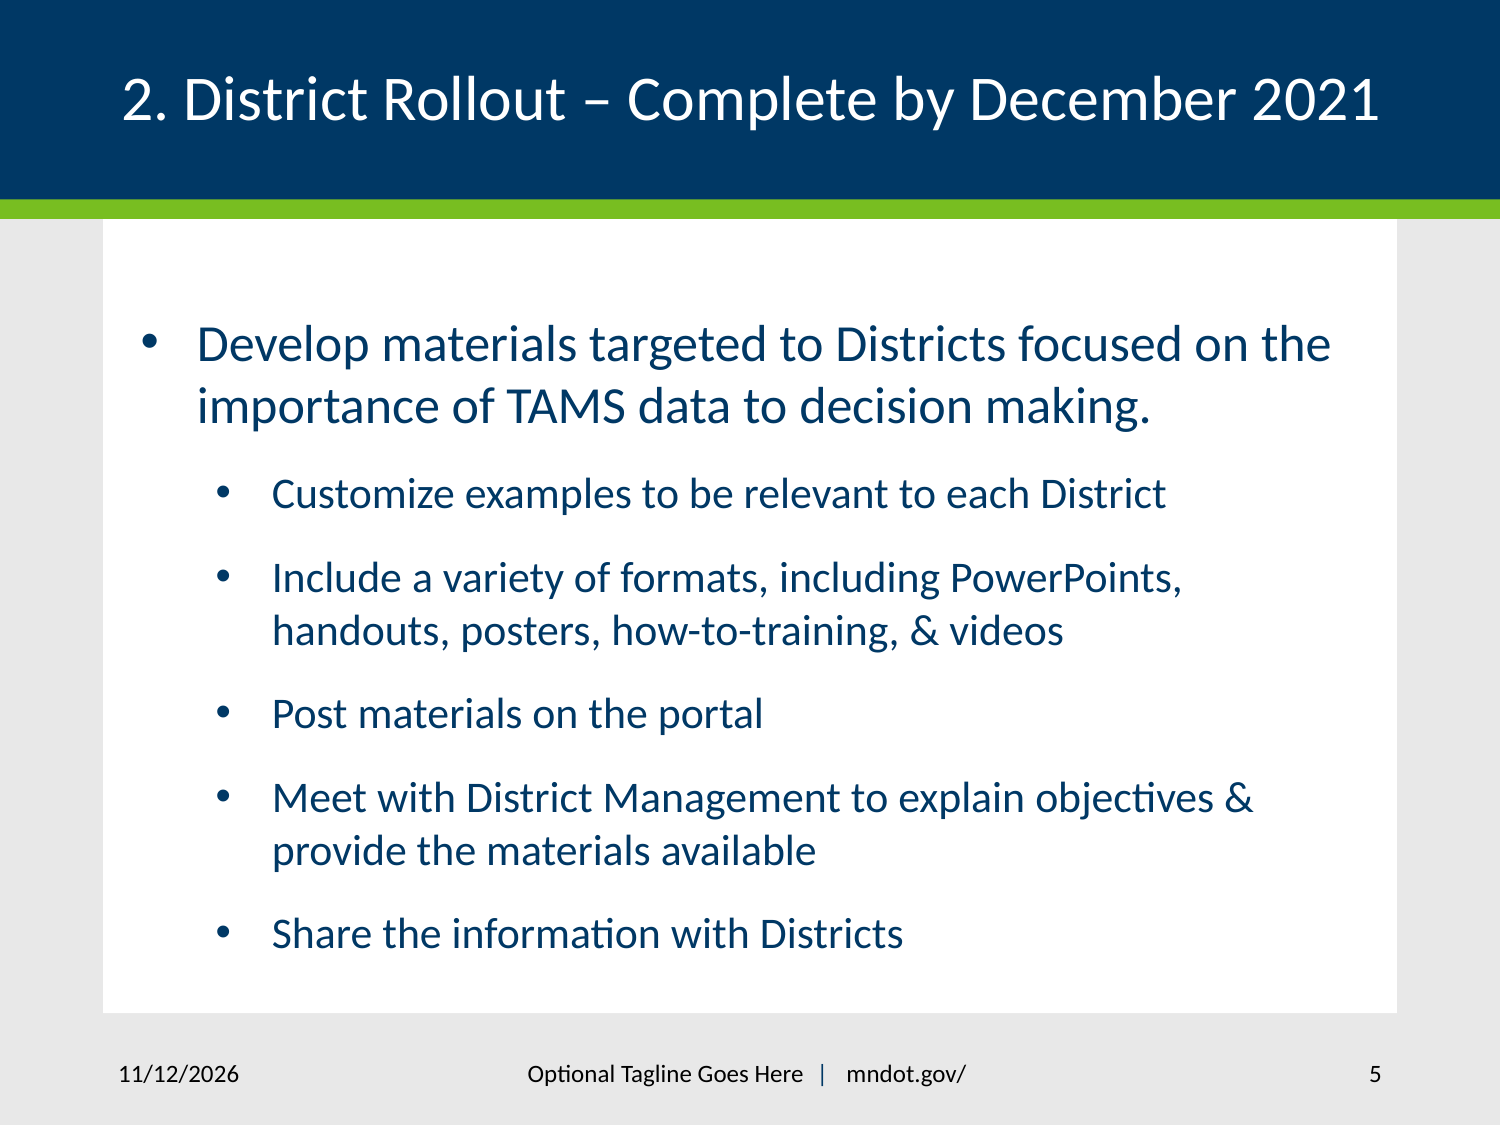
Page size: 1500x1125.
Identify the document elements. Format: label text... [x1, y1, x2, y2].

footer Optional Tagline Goes Here | mndot.gov/ [406, 1042, 1094, 1103]
list Develop materials targeted to Districts focused on the importance of TAMS data to decision making. Customize examples to be relevant to each District Include a variety of formats, including PowerPoints, handouts, posters, how-to-training, & videos Post materials on the portal Meet with District Management to explain objectives & provide the materials available Share the information with Districts [103, 219, 1397, 1014]
title 2. District Rollout – Complete by December 2021 [103, 24, 1397, 175]
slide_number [103, 1042, 271, 1103]
slide_number 5 [1216, 1042, 1397, 1103]
